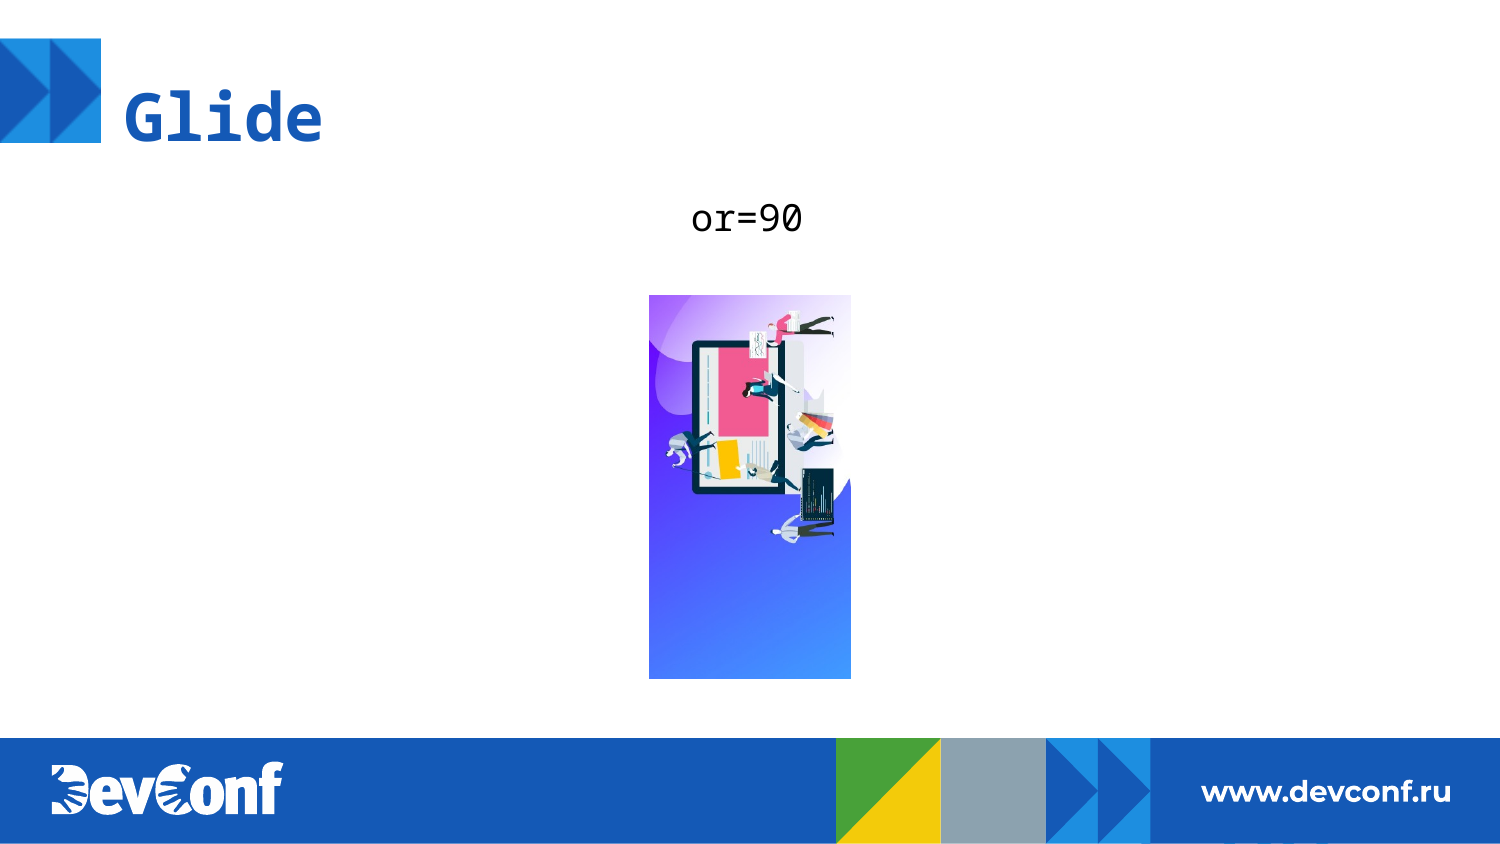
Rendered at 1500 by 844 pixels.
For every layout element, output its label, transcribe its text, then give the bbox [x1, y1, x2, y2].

picture [0, 0, 1500, 738]
text_box or=90 [117, 186, 1376, 247]
text_box Glide [109, 59, 1218, 139]
